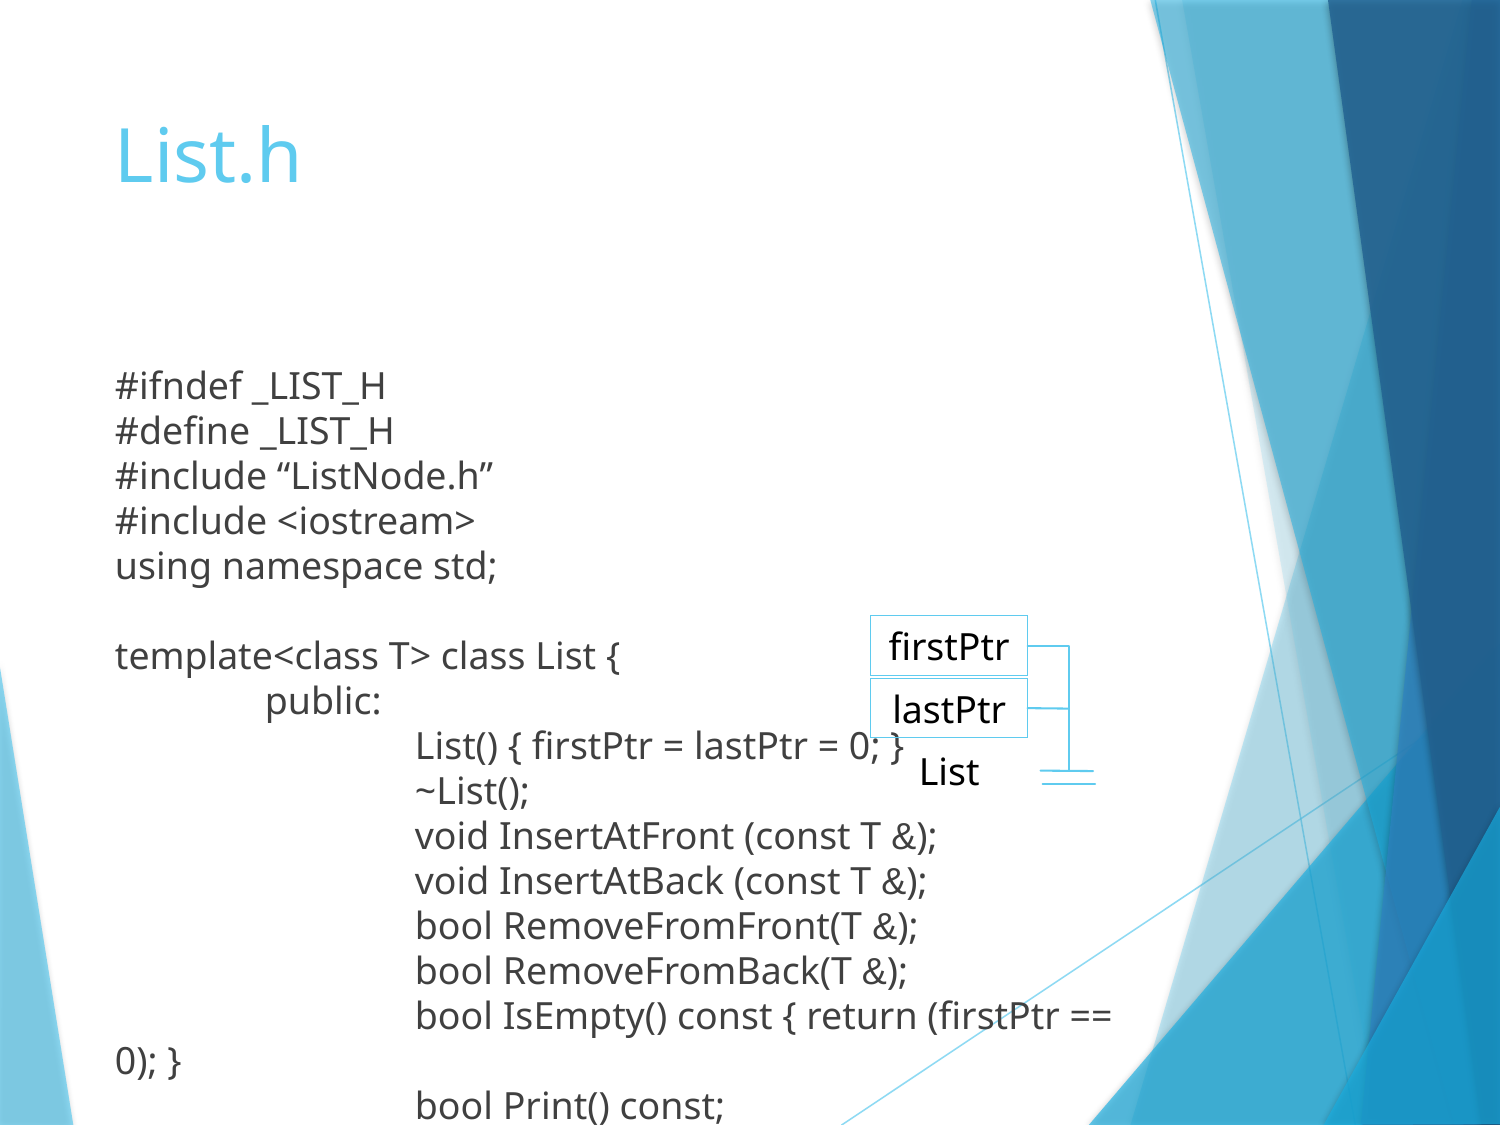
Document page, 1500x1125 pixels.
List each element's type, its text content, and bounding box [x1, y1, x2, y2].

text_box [857, 615, 1096, 802]
list #ifndef _LIST_H #define _LIST_H #include “ListNode.h” #include <iostream> using namespace std; template<class T> class List { public: List() { firstPtr = lastPtr = 0; } ~List(); void InsertAtFront (const T &); void InsertAtBack (const T &); bool RemoveFromFront(T &); bool RemoveFromBack(T &); bool IsEmpty() const { return (firstPtr == 0); } bool Print() const; [99, 354, 1142, 992]
title List.h [99, 99, 1142, 317]
